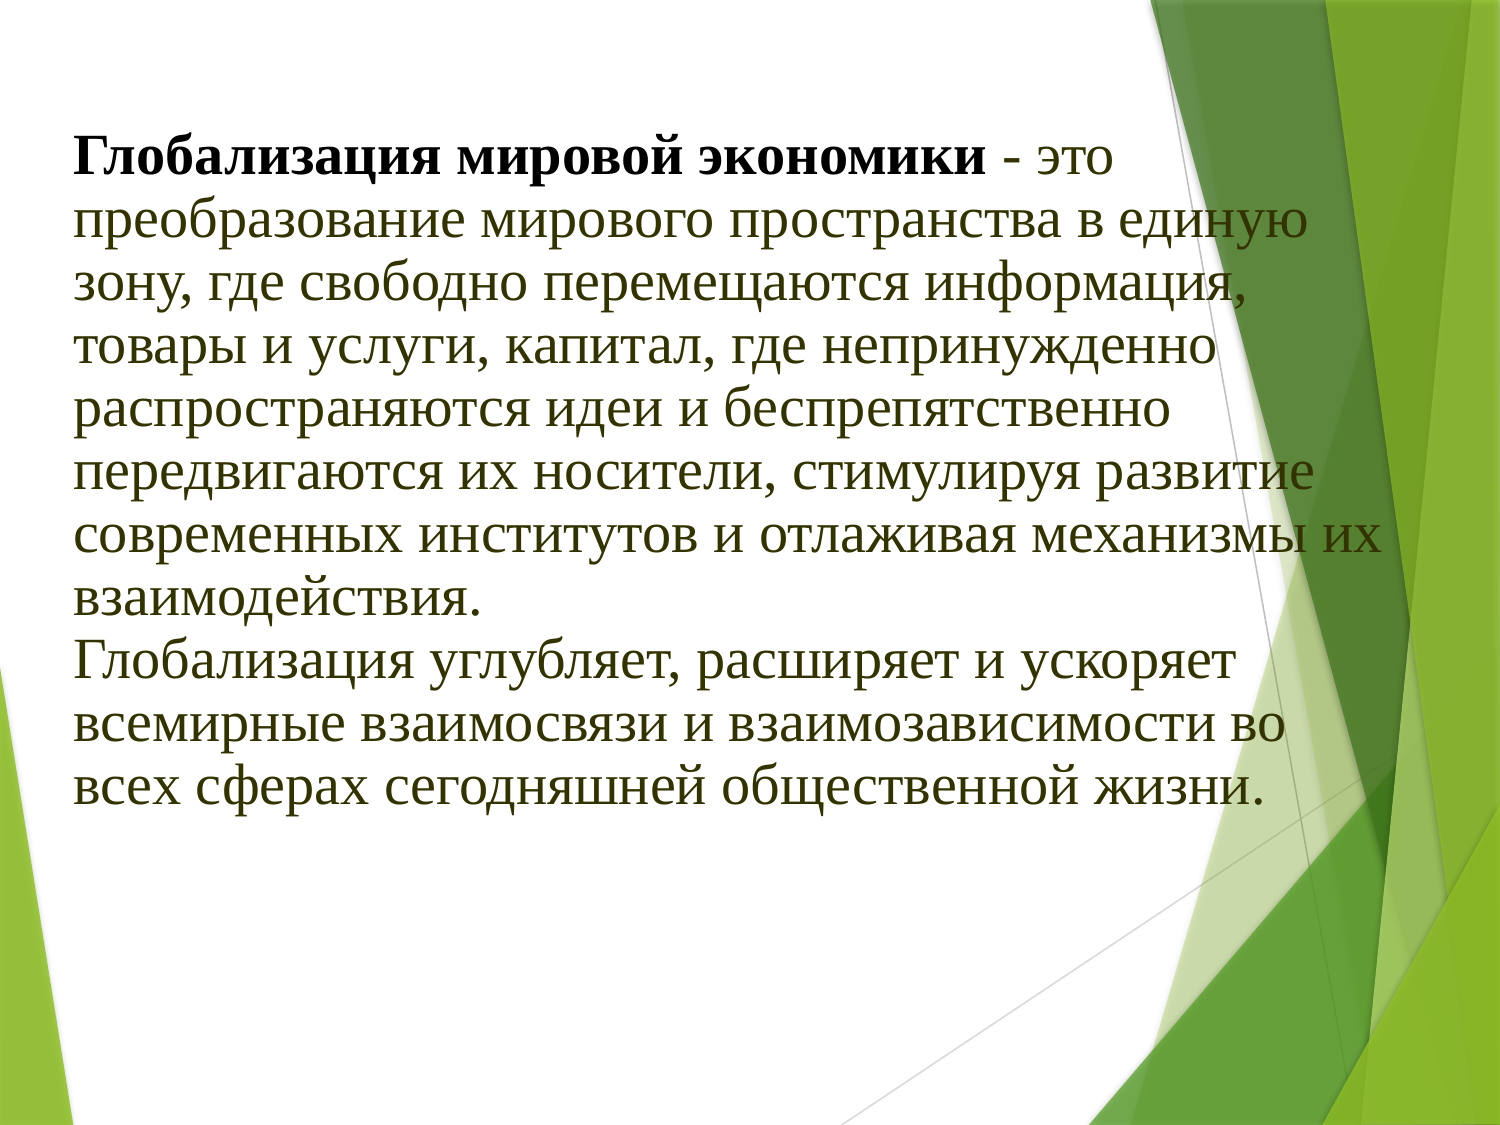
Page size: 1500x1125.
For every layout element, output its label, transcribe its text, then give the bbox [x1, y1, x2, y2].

text_box Глобализация мировой экономики - это преобразование мирового пространства в единую зону, где свободно перемещаются информация, товары и услуги, капитал, где непринужденно распространяются идеи и беспрепятственно передвигаются их носители, стимулируя развитие современных институтов и отлаживая механизмы их взаимодействия. Глобализация углубляет, расширяет и ускоряет всемирные взаимосвязи и взаимозависимости во всех сферах сегодняшней общественной жизни. [58, 117, 1407, 879]
